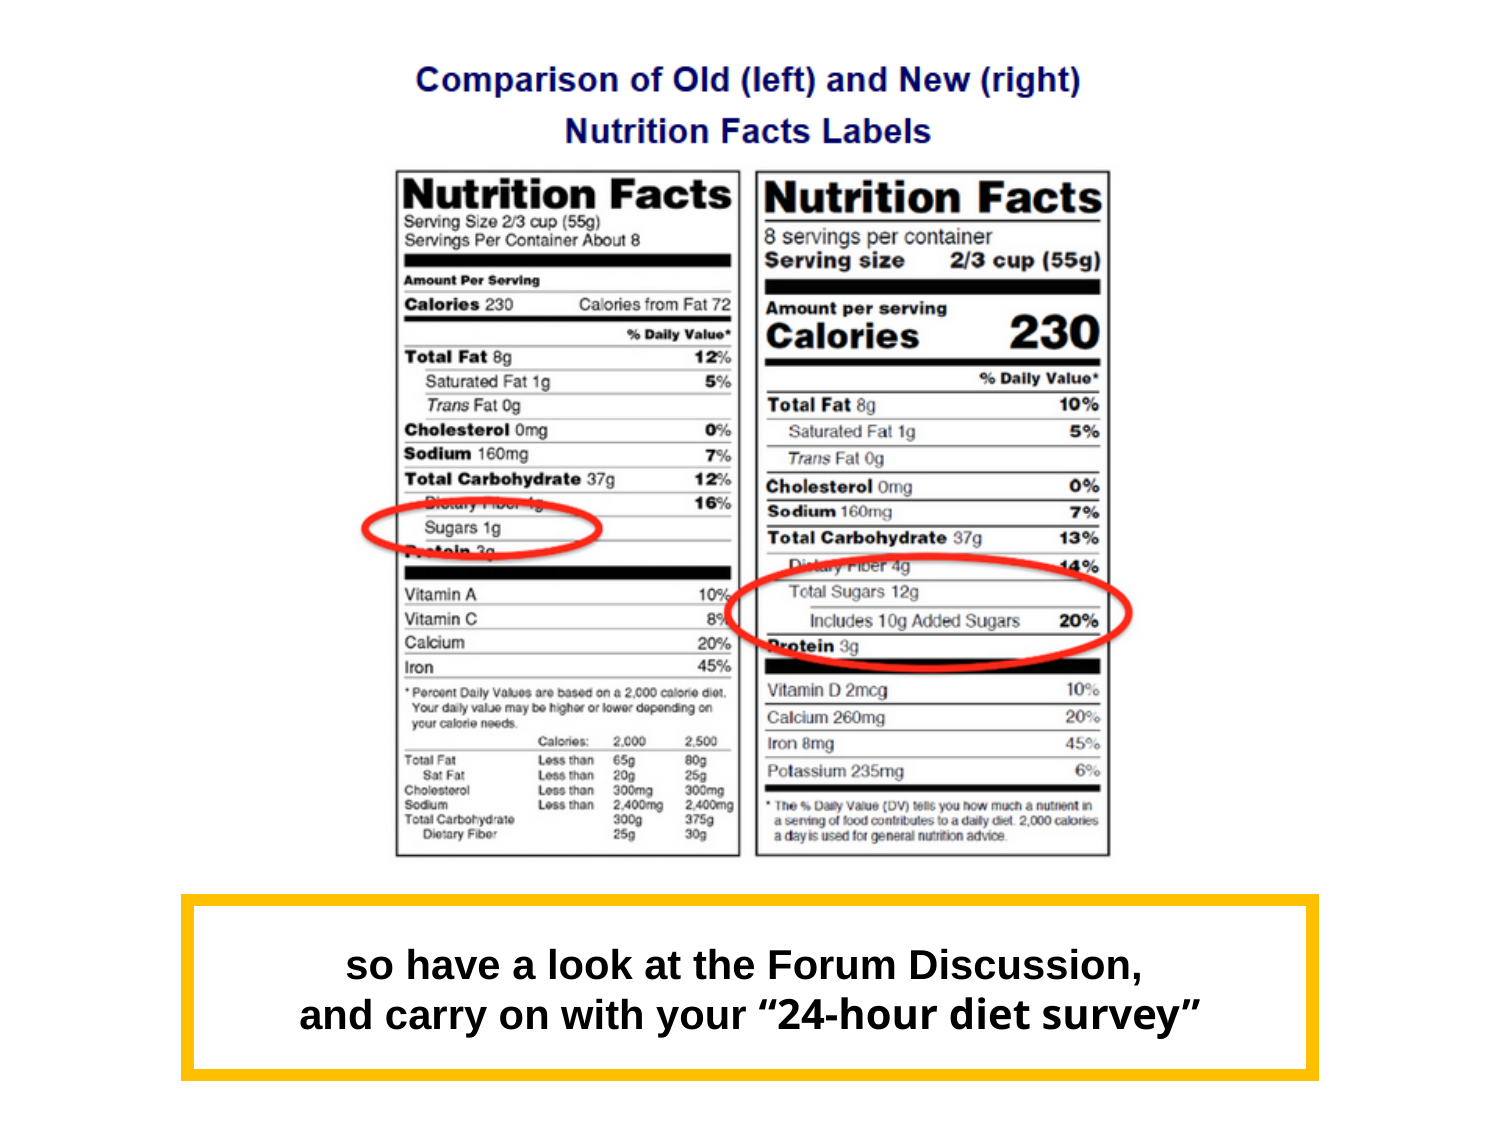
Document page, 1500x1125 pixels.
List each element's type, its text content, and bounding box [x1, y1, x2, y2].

picture [285, 37, 1215, 880]
text_box so have a look at the Forum Discussion, and carry on with your “24-hour diet survey” [187, 899, 1313, 1075]
